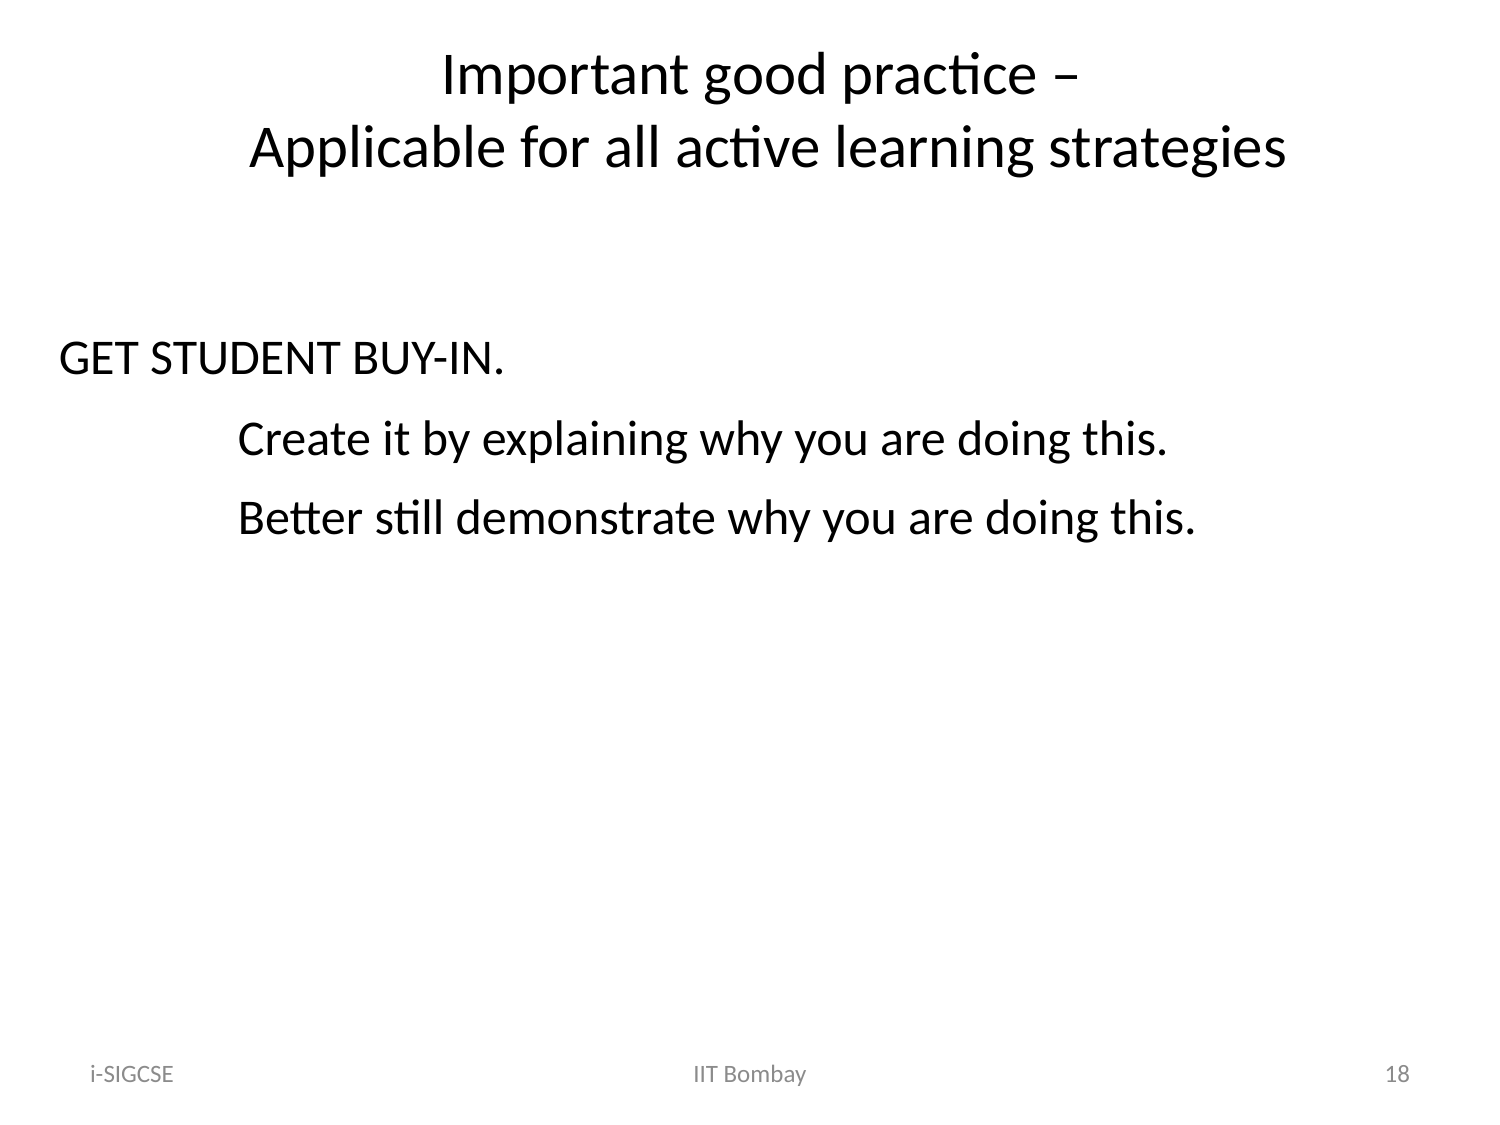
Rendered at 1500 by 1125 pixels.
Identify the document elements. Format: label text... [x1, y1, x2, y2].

text_box GET STUDENT BUY-IN. Create it by explaining why you are doing this. Better still demonstrate why you are doing this. [49, 237, 1463, 1050]
slide_number 18 [1074, 1042, 1425, 1103]
slide_number i-SIGCSE [75, 1042, 425, 1103]
title Important good practice – Applicable for all active learning strategies [37, 24, 1500, 188]
footer IIT Bombay [512, 1042, 988, 1103]
